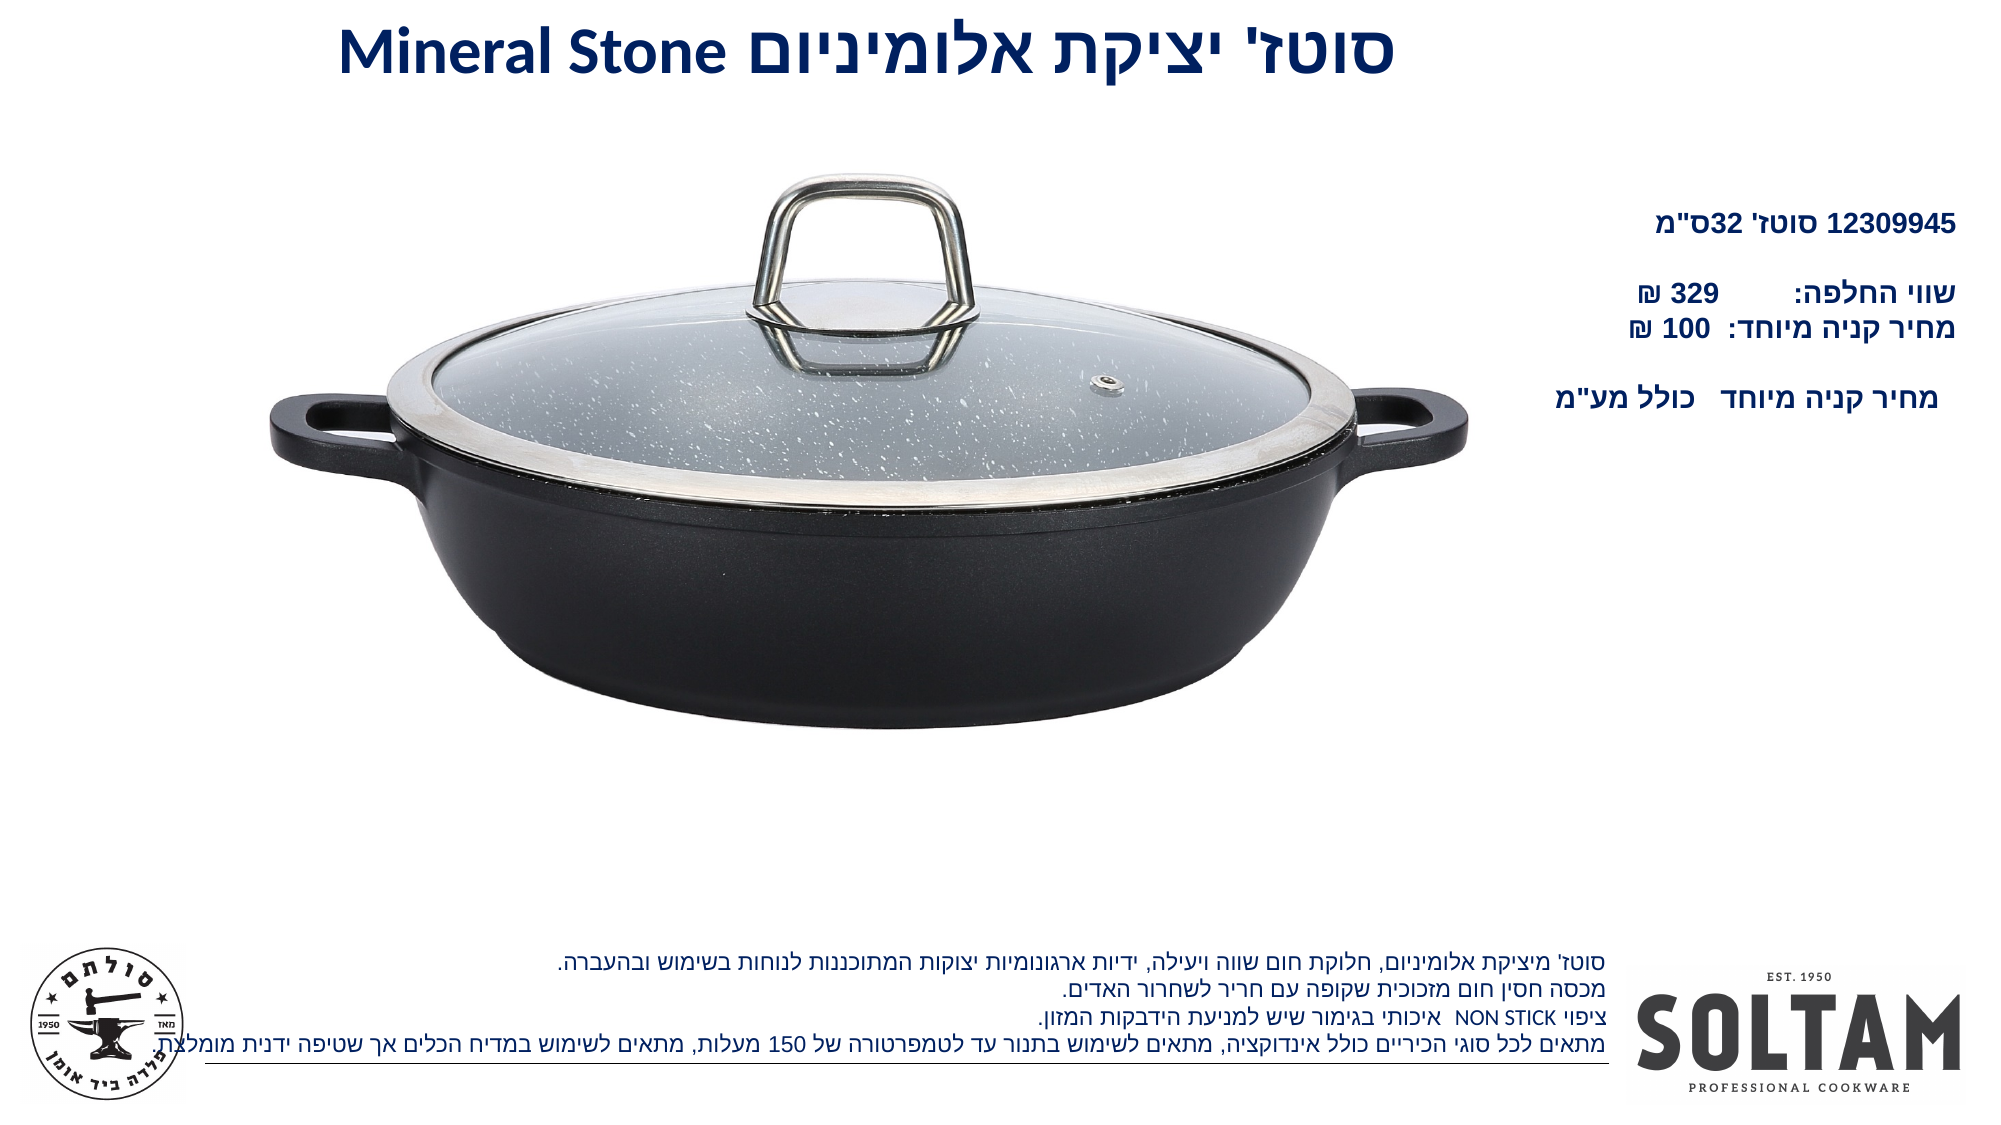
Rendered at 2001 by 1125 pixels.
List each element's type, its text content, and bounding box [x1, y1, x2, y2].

text_box סוטז' מיציקת אלומיניום, חלוקת חום שווה ויעילה, ידיות ארגונומיות יצוקות המתוכננות לנוחות בשימוש ובהעברה. מכסה חסין חום מזכוכית שקופה עם חריר לשחרור האדים. ציפוי NON STICK איכותי בגימור שיש למניעת הידבקות המזון. מתאים לכל סוגי הכיריים כולל אינדוקציה, מתאים לשימוש בתנור עד לטמפרטורה של 150 מעלות, מתאים לשימוש במדיח הכלים אך שטיפה ידנית מומלצת. [0, 940, 1622, 1065]
picture [1626, 965, 1966, 1105]
text_box 12309945 סוטז' 32ס"מ שווי החלפה: 329 ₪ מחיר קניה מיוחד: 100 ₪ מחיר קניה מיוחד כולל מע"מ [1517, 162, 1972, 492]
picture [252, 162, 1484, 744]
text_box סוטז' יציקת אלומיניום Mineral Stone [156, 0, 1579, 95]
picture [20, 1065, 186, 1104]
